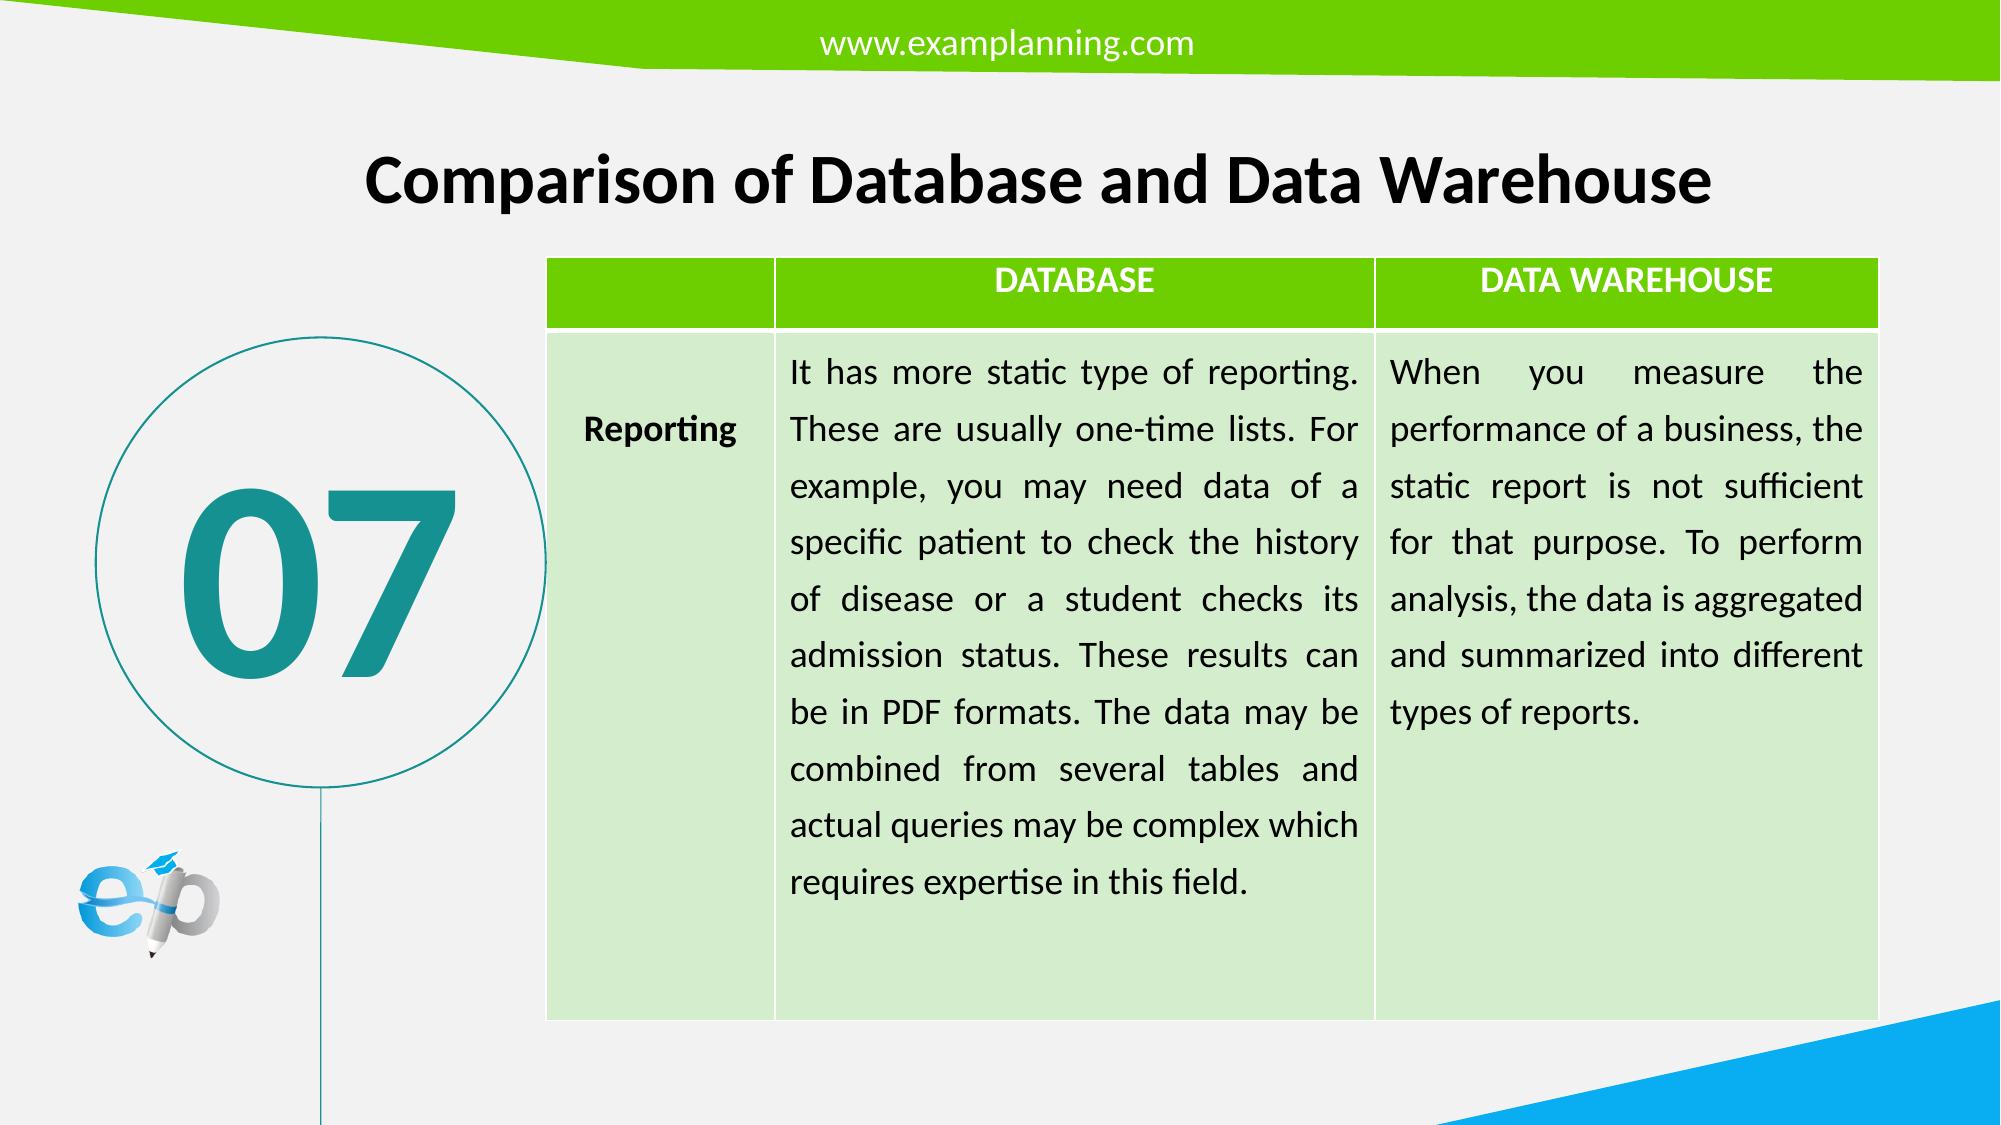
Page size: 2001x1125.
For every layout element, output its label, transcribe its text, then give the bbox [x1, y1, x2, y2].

text_box Comparison of Database and Data Warehouse [320, 125, 1760, 225]
table_header DATA WAREHOUSE [1376, 258, 1878, 328]
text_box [75, 337, 546, 1125]
table_cell When you measure the performance of a business, the static report is not sufficient for that purpose. To perform analysis, the data is aggregated and summarized into different types of reports. [1376, 333, 1878, 1020]
text_box [1435, 999, 2000, 1125]
table_header DATABASE [776, 258, 1374, 328]
table_header [547, 258, 774, 328]
text_box www.examplanning.com [0, 0, 2000, 83]
table_cell It has more static type of reporting. These are usually one-time lists. For example, you may need data of a specific patient to check the history of disease or a student checks its admission status. These results can be in PDF formats. The data may be combined from several tables and actual queries may be complex which requires expertise in this field. [776, 333, 1374, 1020]
table_cell Reporting [547, 333, 774, 1020]
